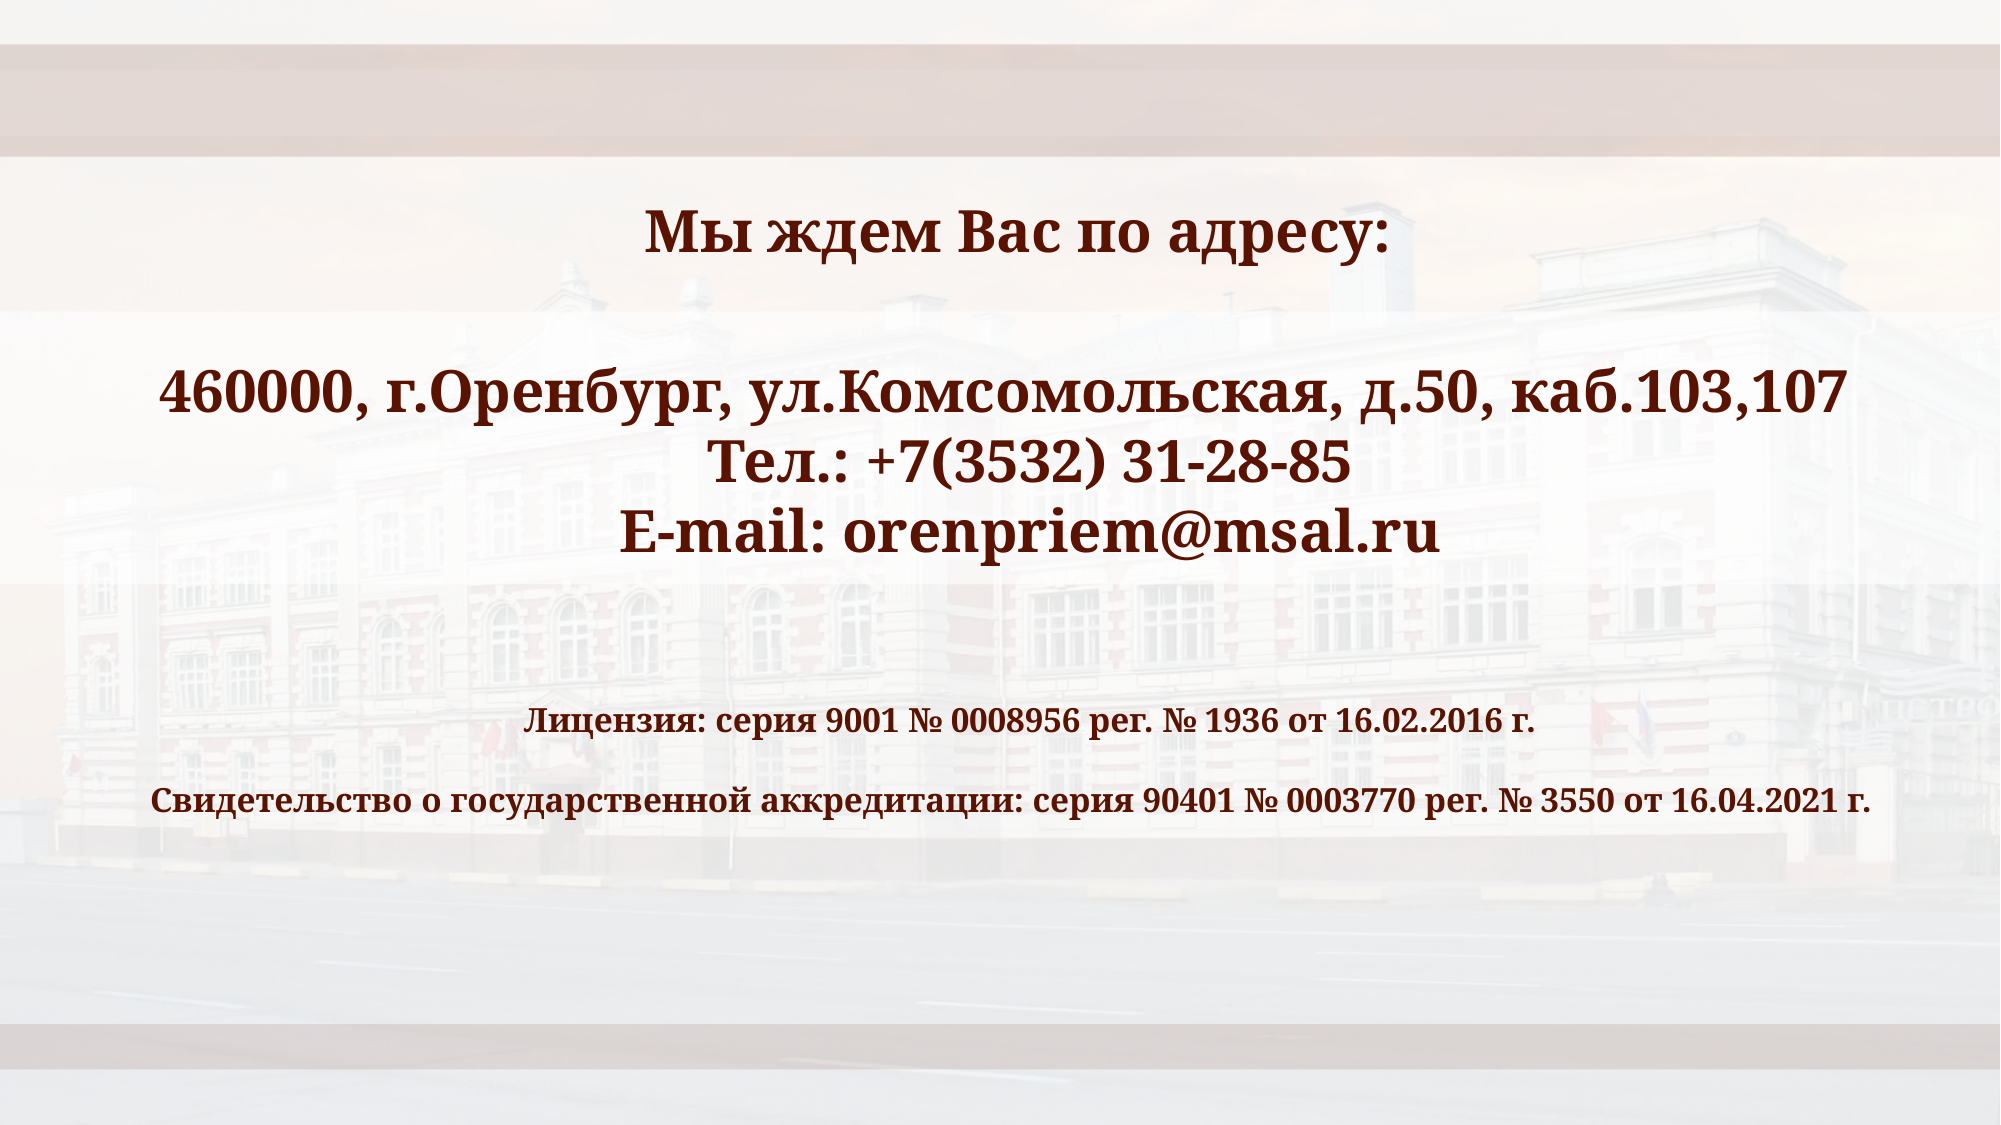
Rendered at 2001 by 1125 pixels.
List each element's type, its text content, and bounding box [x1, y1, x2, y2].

text_box 460000, г.Оренбург, ул.Комсомольская, д.50, каб.103,107 Тел.: +7(3532) 31-28-85 E-mail: orenpriem@msal.ru Лицензия: серия 9001 № 0008956 рег. № 1936 от 16.02.2016 г. Свидетельство о государственной аккредитации: серия 90401 № 0003770 рег. № 3550 от 16.04.2021 г. [73, 346, 1950, 827]
text_box [0, 1024, 2000, 1070]
text_box [0, 44, 2000, 157]
text_box [0, 311, 2000, 585]
text_box [88, 707, 1800, 928]
text_box Мы ждем Вас по адресу: [527, 190, 1509, 268]
